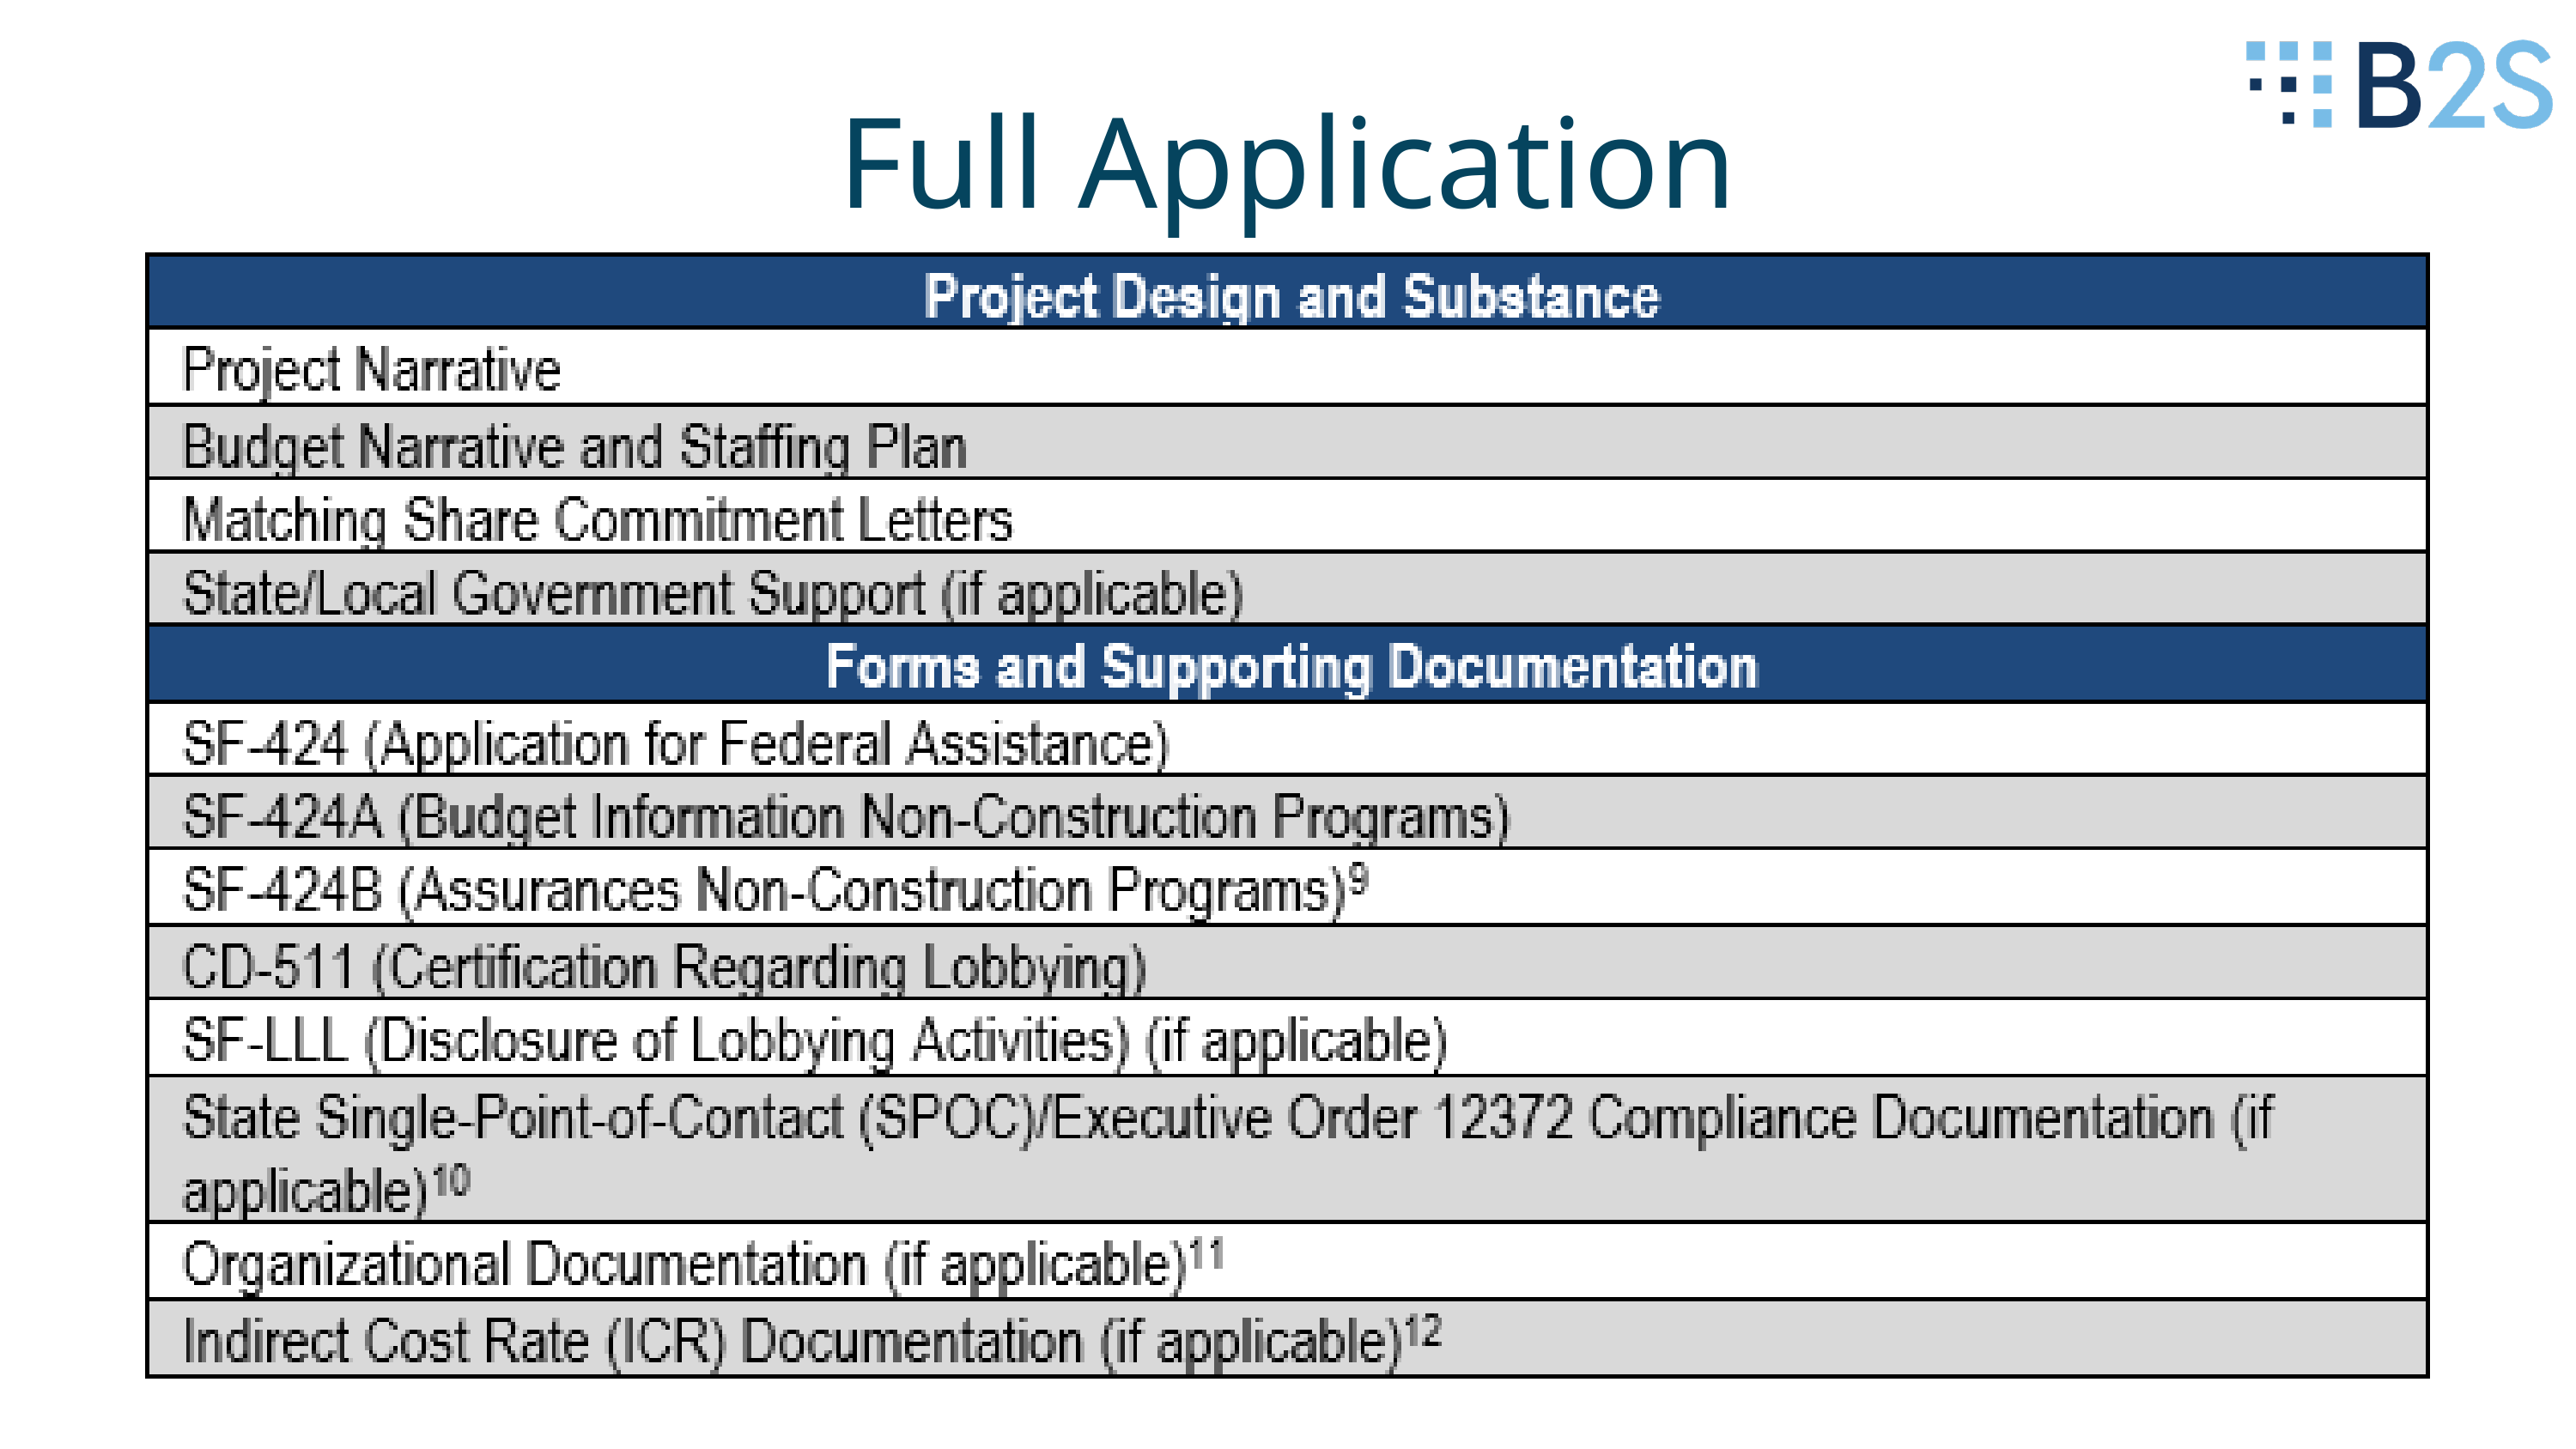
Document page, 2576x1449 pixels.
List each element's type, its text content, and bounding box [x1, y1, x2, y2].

picture [125, 233, 2451, 1400]
text_box Full Application [402, 82, 2174, 230]
picture [2246, 39, 2553, 129]
